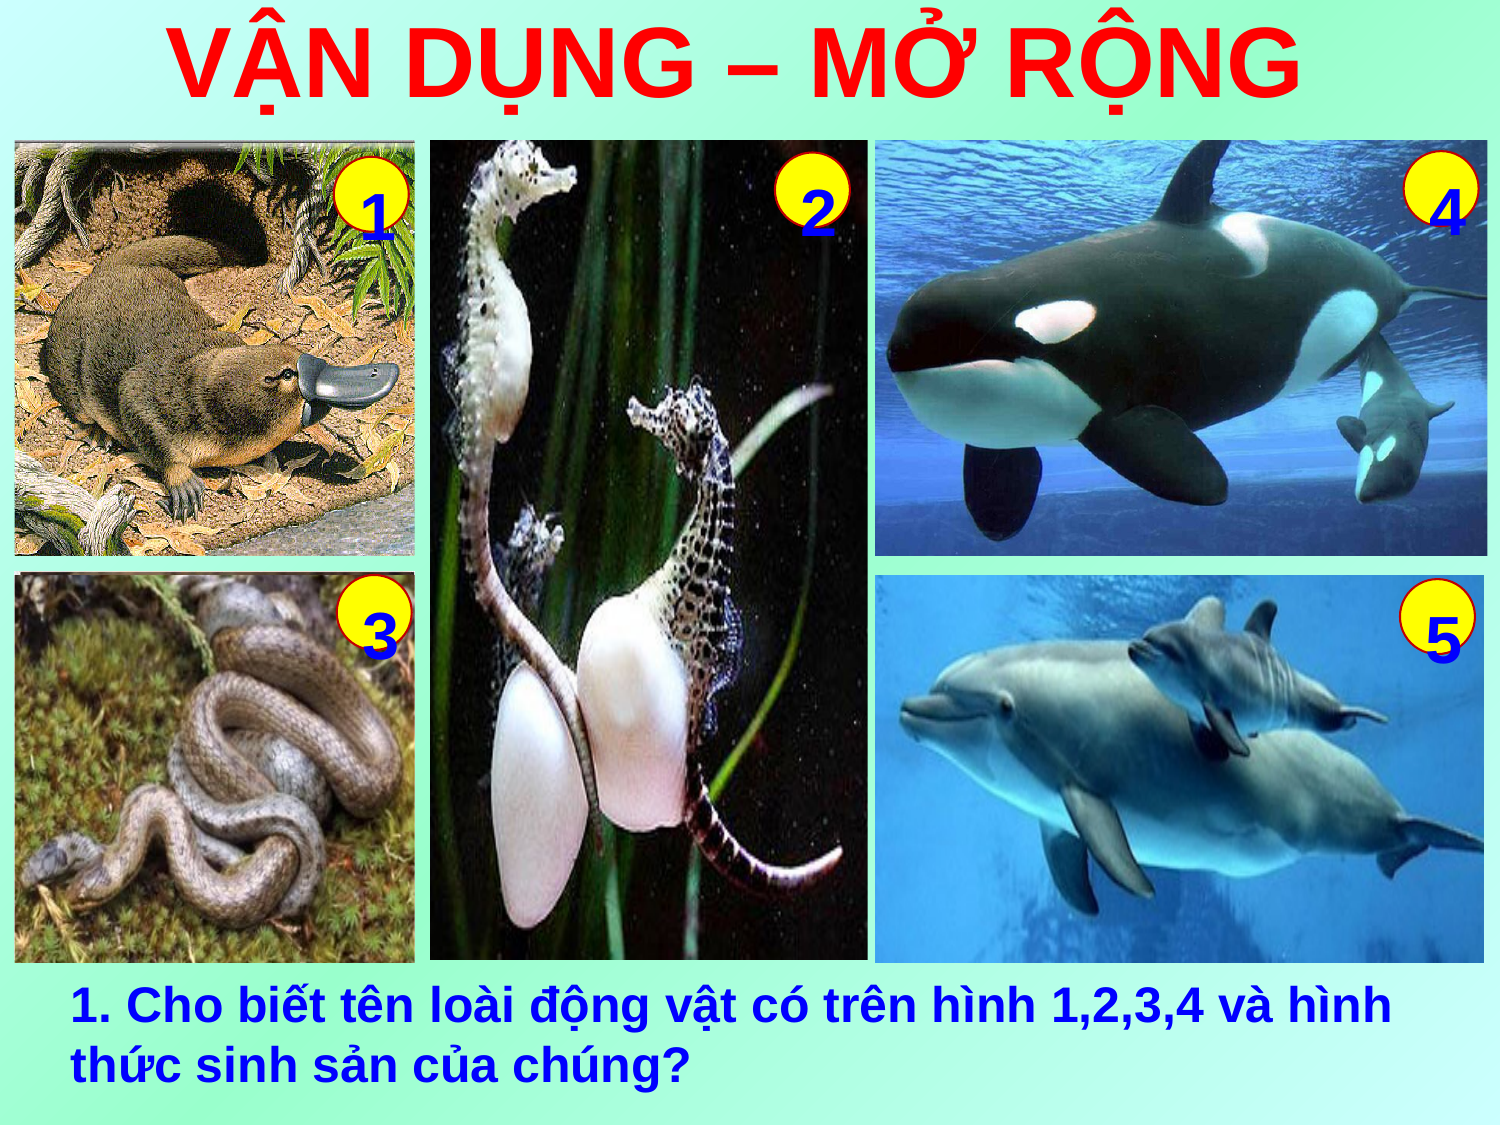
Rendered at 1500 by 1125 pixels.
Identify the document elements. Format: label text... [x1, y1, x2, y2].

picture [874, 574, 1489, 963]
picture [430, 140, 868, 960]
picture [874, 140, 1488, 556]
text_box 1. Cho biết tên loài động vật có trên hình 1,2,3,4 và hình thức sinh sản của chúng? [55, 965, 1446, 1100]
picture [14, 140, 415, 556]
picture [14, 571, 415, 963]
text_box VẬN DỤNG – MỞ RỘNG [50, 0, 1421, 125]
